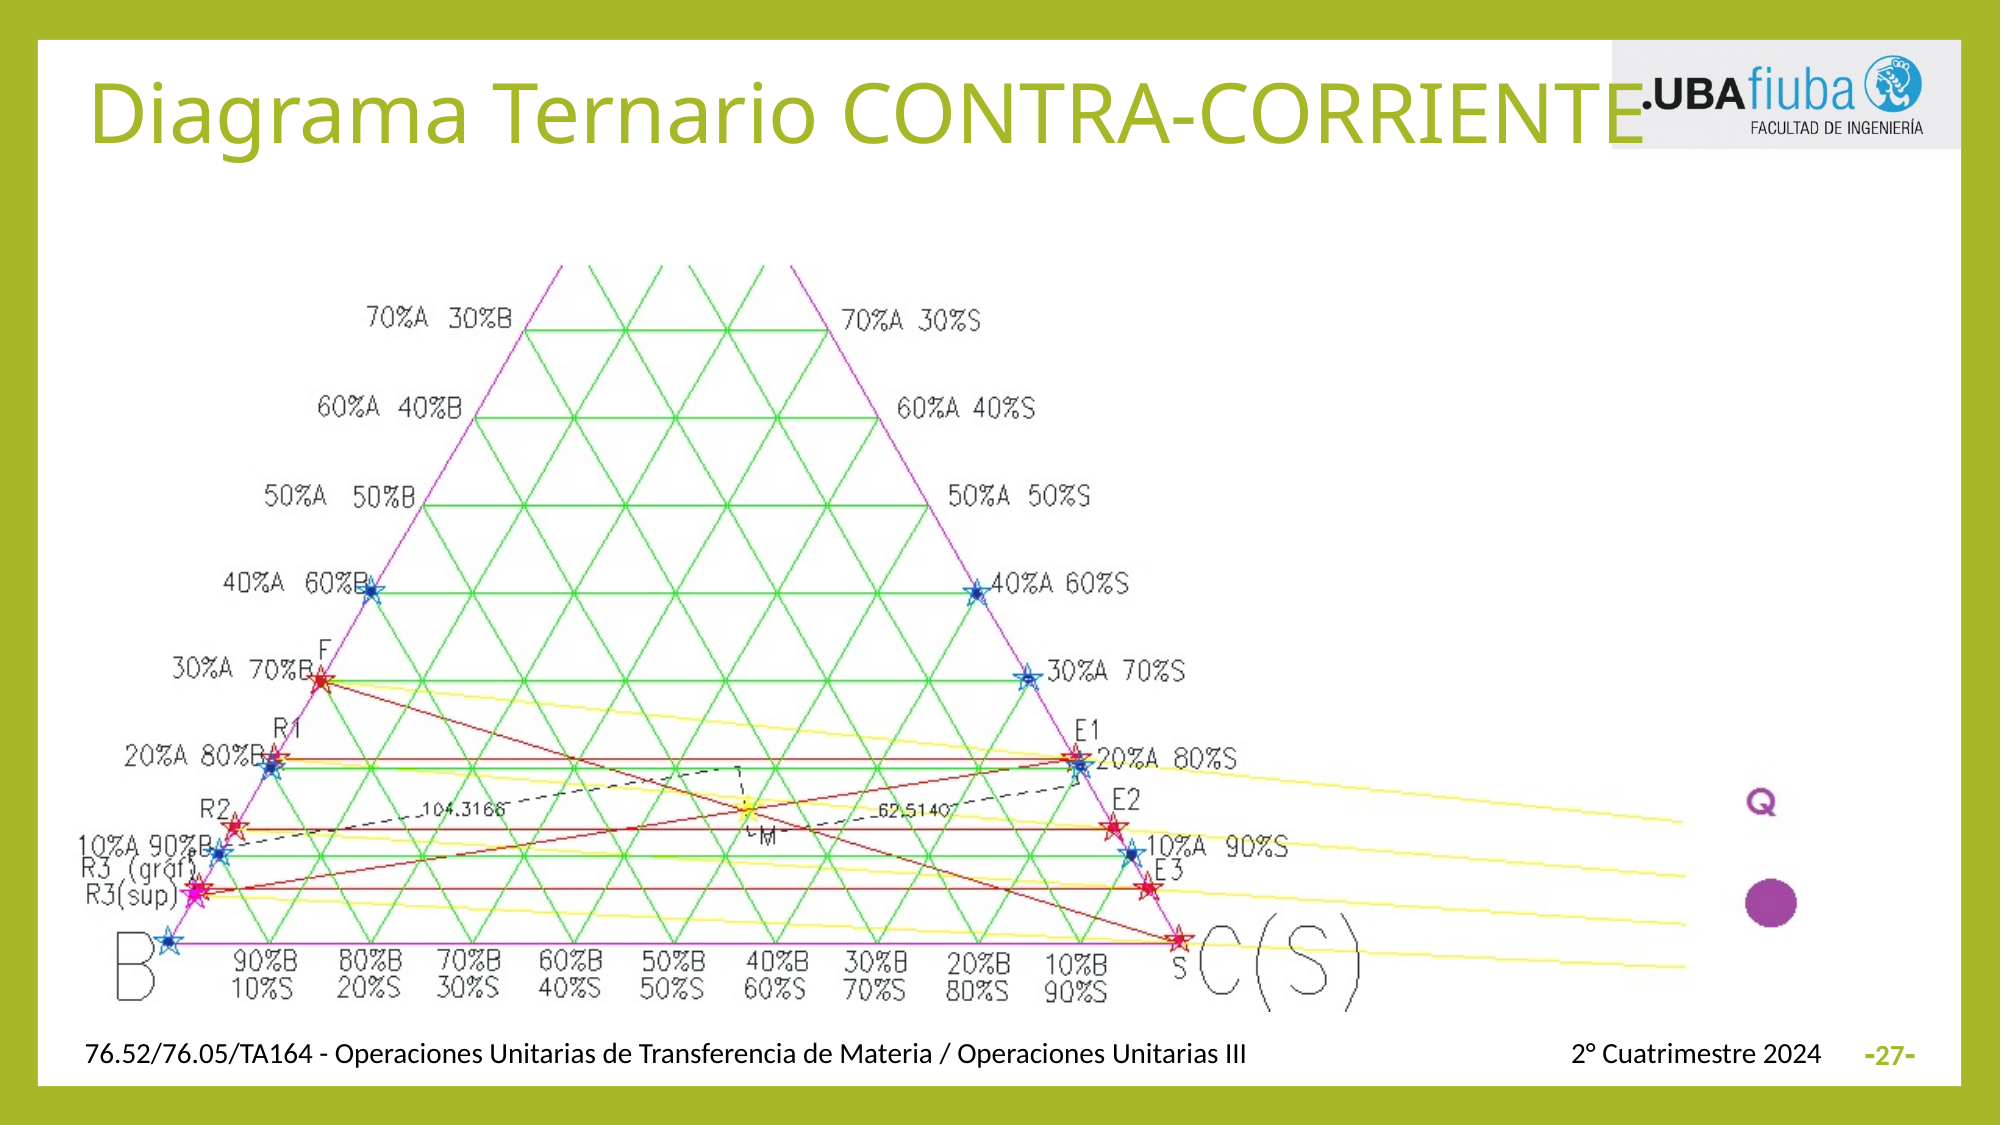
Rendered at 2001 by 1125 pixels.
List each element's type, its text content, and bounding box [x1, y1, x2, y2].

picture [46, 264, 1945, 1012]
title Diagrama Ternario CONTRA-CORRIENTE [71, 41, 1692, 192]
picture [1610, 39, 1961, 159]
slide_number -27- [1855, 1023, 1931, 1083]
footer 76.52/76.05/TA164 - Operaciones Unitarias de Transferencia de Materia / Operaciones Unitarias III 2° Cuatrimestre 2024 [69, 1023, 1855, 1083]
